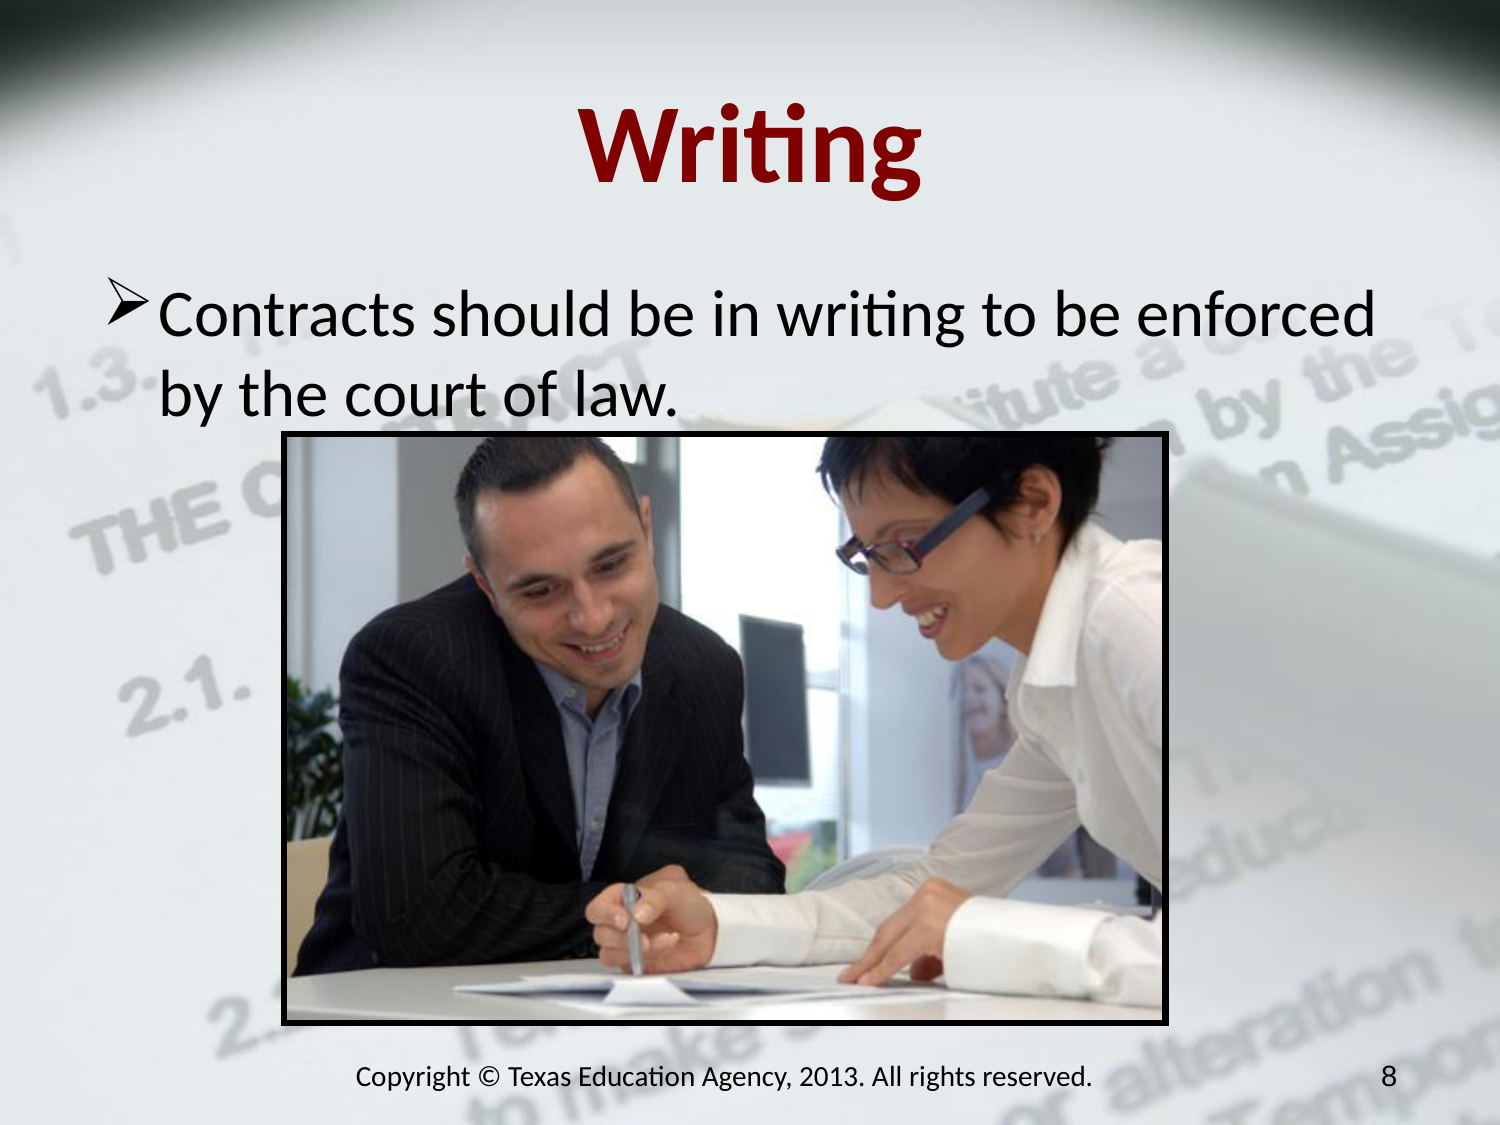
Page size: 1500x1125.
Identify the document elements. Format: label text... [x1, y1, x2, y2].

slide_number 8 [1124, 1049, 1413, 1113]
title Writing [87, 37, 1413, 238]
picture [0, 0, 1500, 1125]
footer Copyright © Texas Education Agency, 2013. All rights reserved. [274, 1049, 1124, 1113]
list Contracts should be in writing to be enforced by the court of law. [87, 262, 1413, 425]
